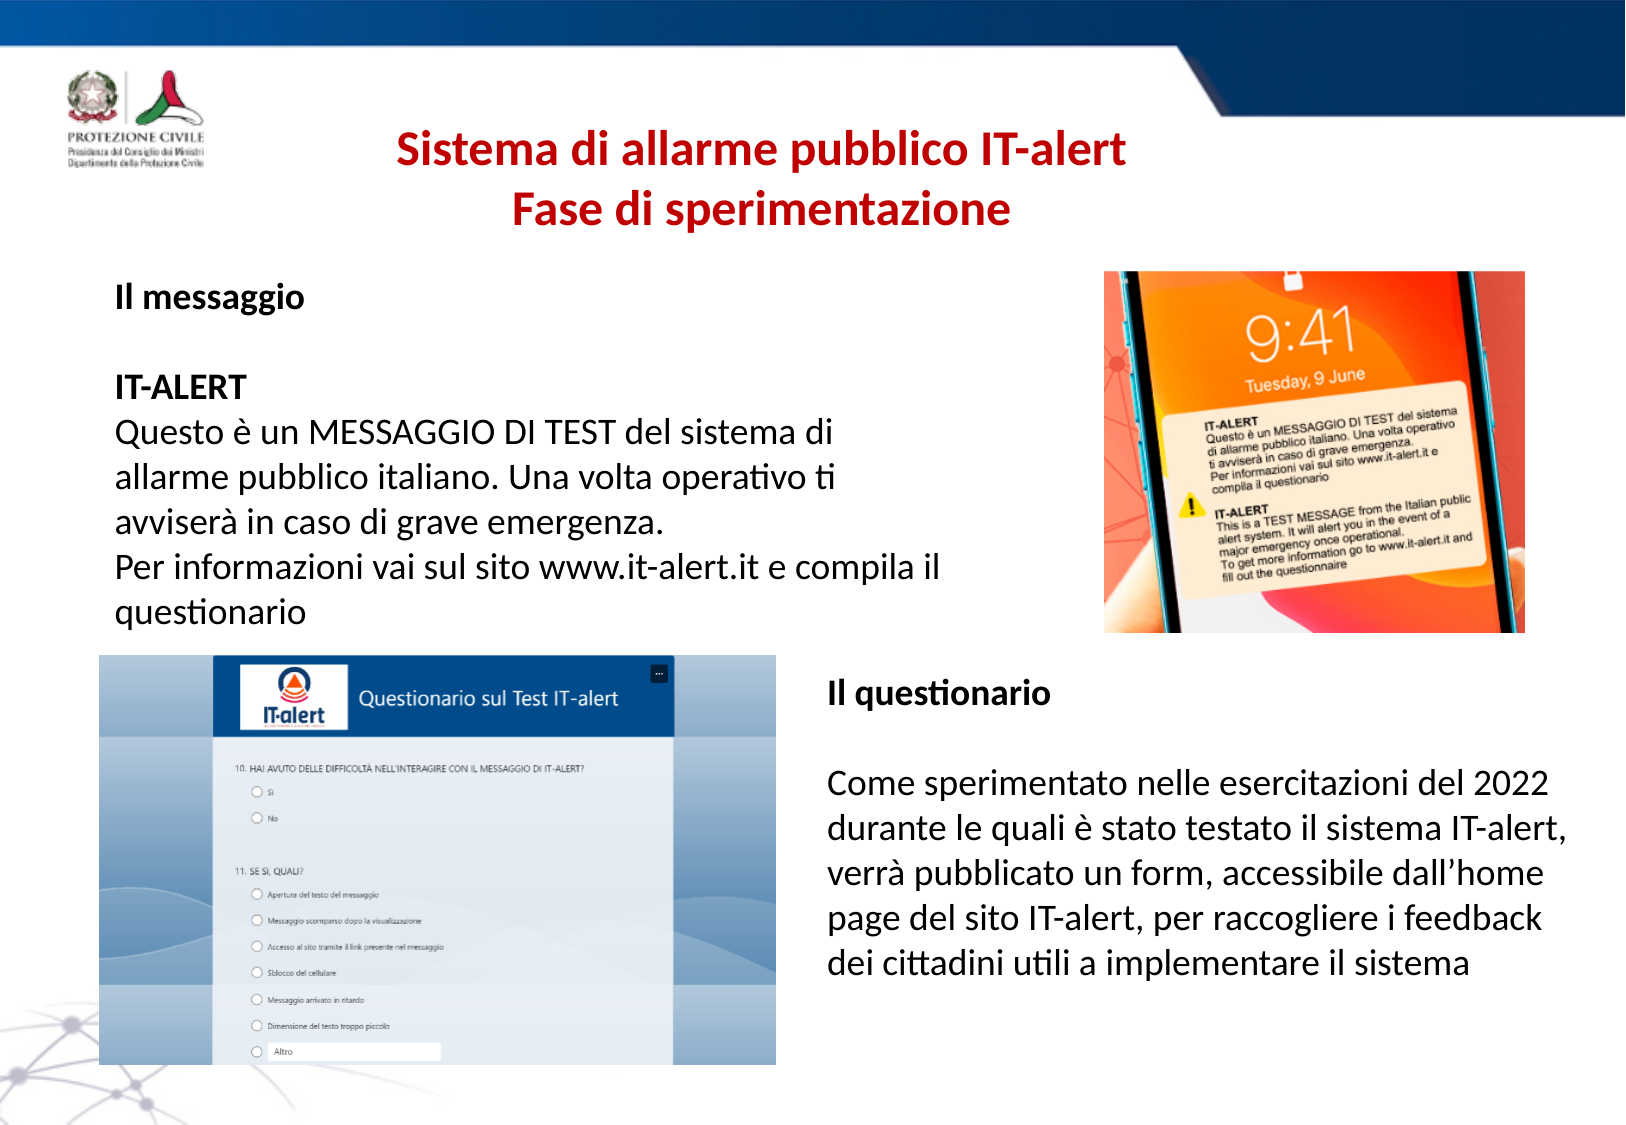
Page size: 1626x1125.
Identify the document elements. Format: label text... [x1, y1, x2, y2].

text_box Il questionario Come sperimentato nelle esercitazioni del 2022 durante le quali è stato testato il sistema IT-alert, verrà pubblicato un form, accessibile dall’home page del sito IT-alert, per raccogliere i feedback dei cittadini utili a implementare il sistema [812, 660, 1585, 1036]
picture [0, 0, 1625, 1125]
text_box Sistema di allarme pubblico IT-alert Fase di sperimentazione [55, 112, 1469, 238]
text_box Il messaggio IT-ALERT Questo è un MESSAGGIO DI TEST del sistema di allarme pubblico italiano. Una volta operativo ti avviserà in caso di grave emergenza. Per informazioni vai sul sito www.it-alert.it e compila il questionario [99, 264, 958, 685]
